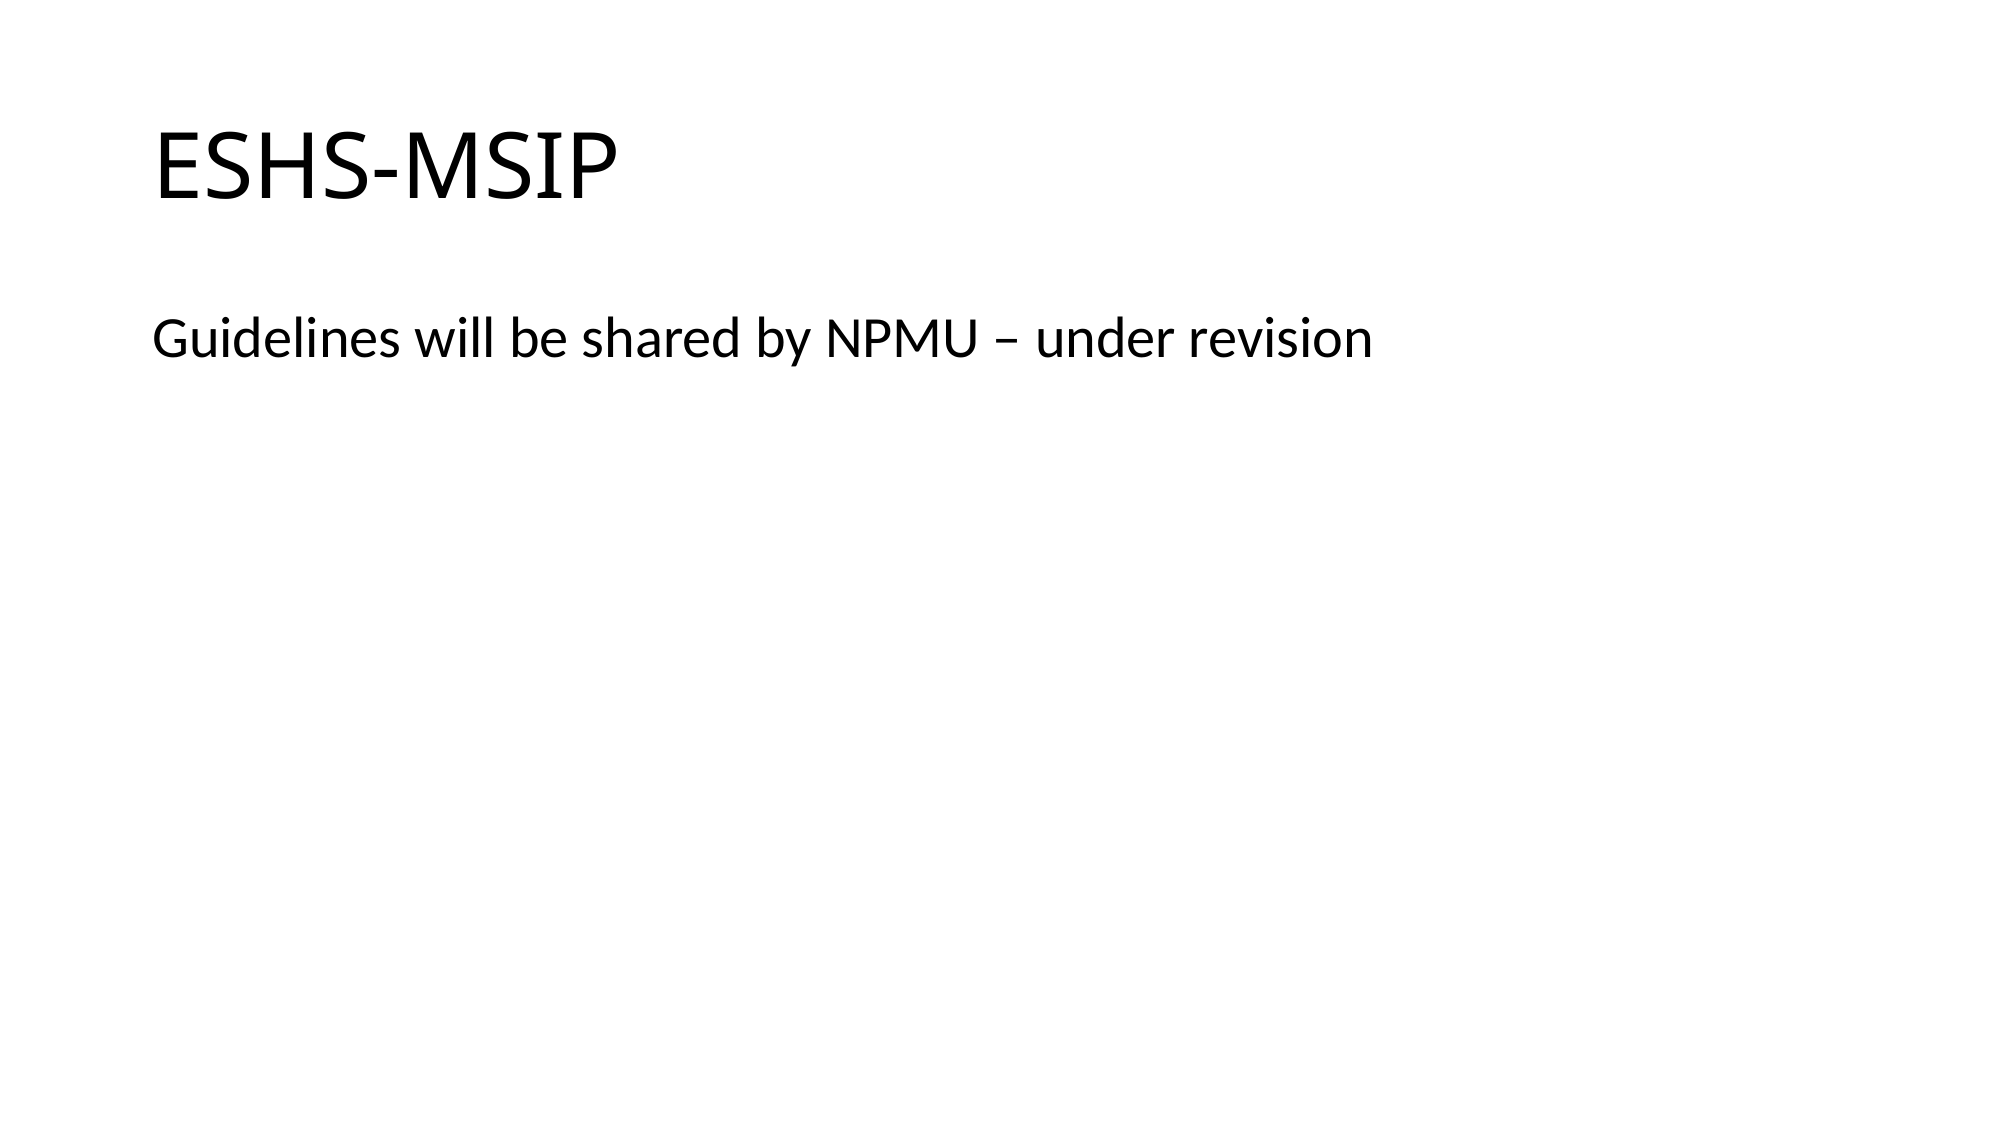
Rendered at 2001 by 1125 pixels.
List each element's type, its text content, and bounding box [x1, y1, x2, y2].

title ESHS-MSIP [137, 59, 1863, 278]
list Guidelines will be shared by NPMU – under revision [137, 299, 1863, 1014]
